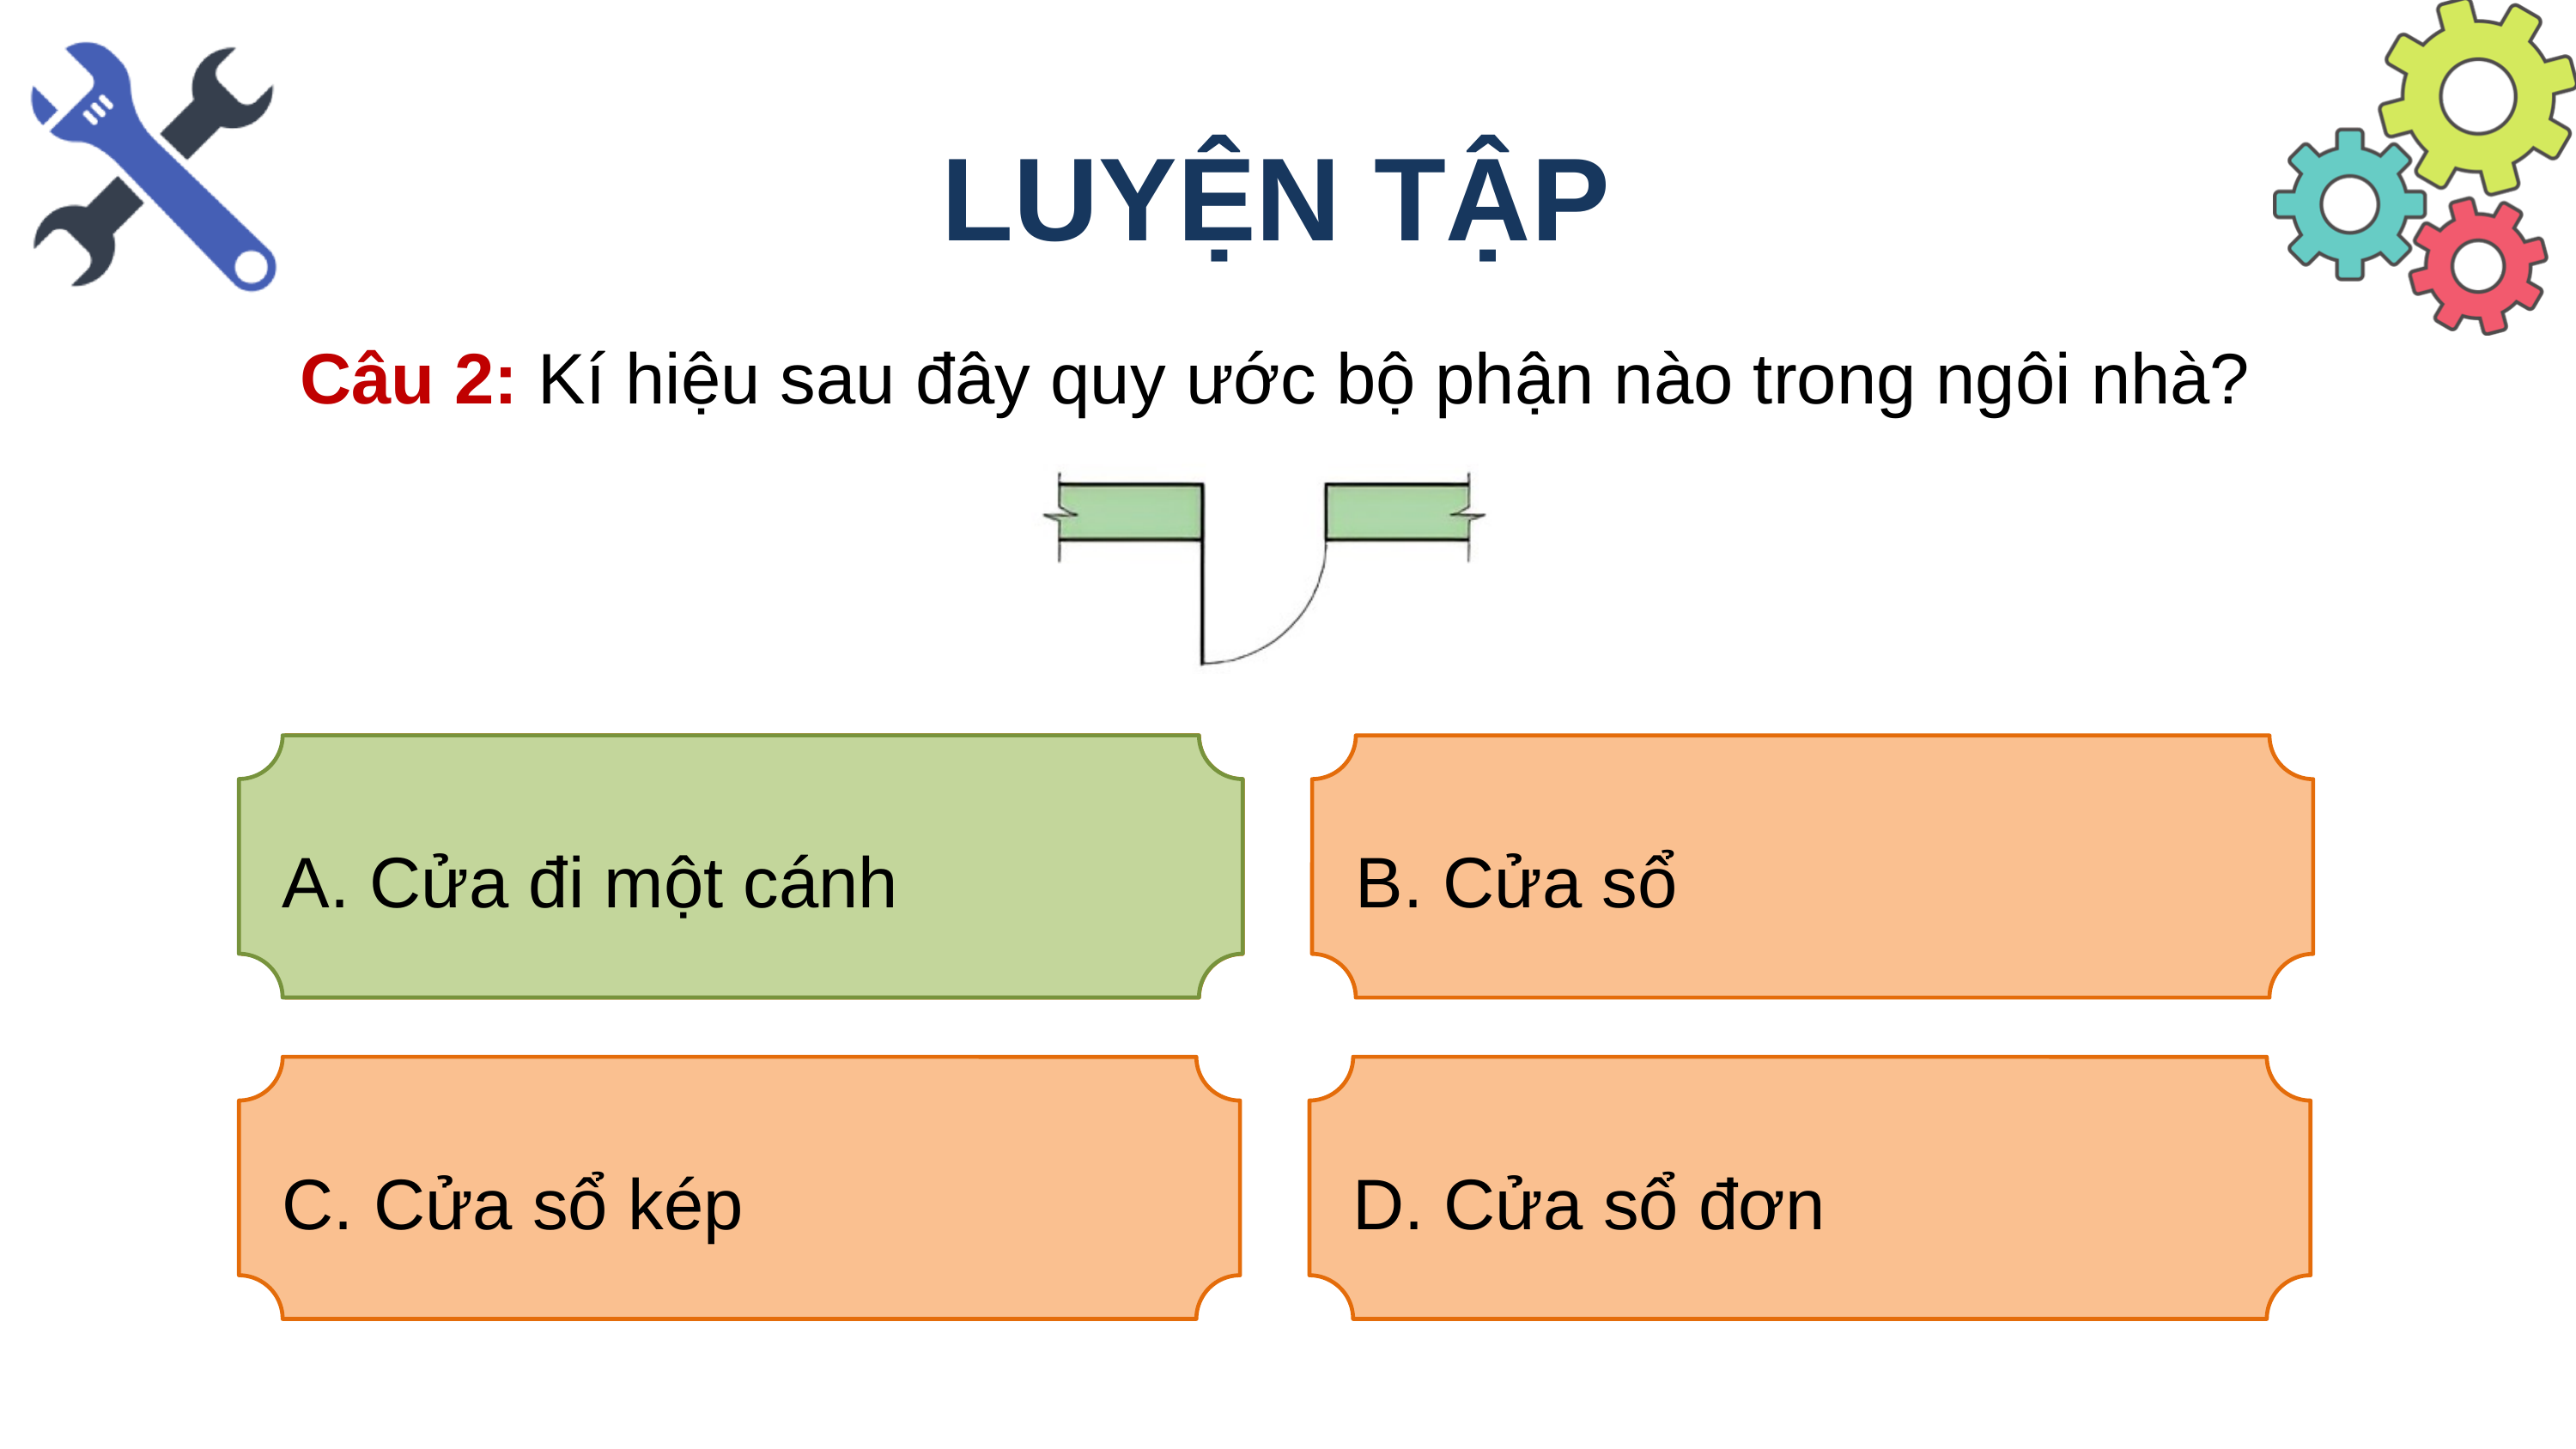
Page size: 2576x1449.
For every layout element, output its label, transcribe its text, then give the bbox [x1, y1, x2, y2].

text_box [276, 325, 2275, 674]
picture [2272, 0, 2576, 336]
picture [29, 38, 280, 294]
text_box B. Cửa sổ [1309, 733, 2316, 1000]
text_box LUYỆN TẬP [569, 71, 1983, 265]
text_box C. Cửa sổ kép [237, 1055, 1242, 1321]
text_box A. Cửa đi một cánh [237, 733, 1245, 1000]
text_box D. Cửa sổ đơn [1307, 1055, 2312, 1321]
